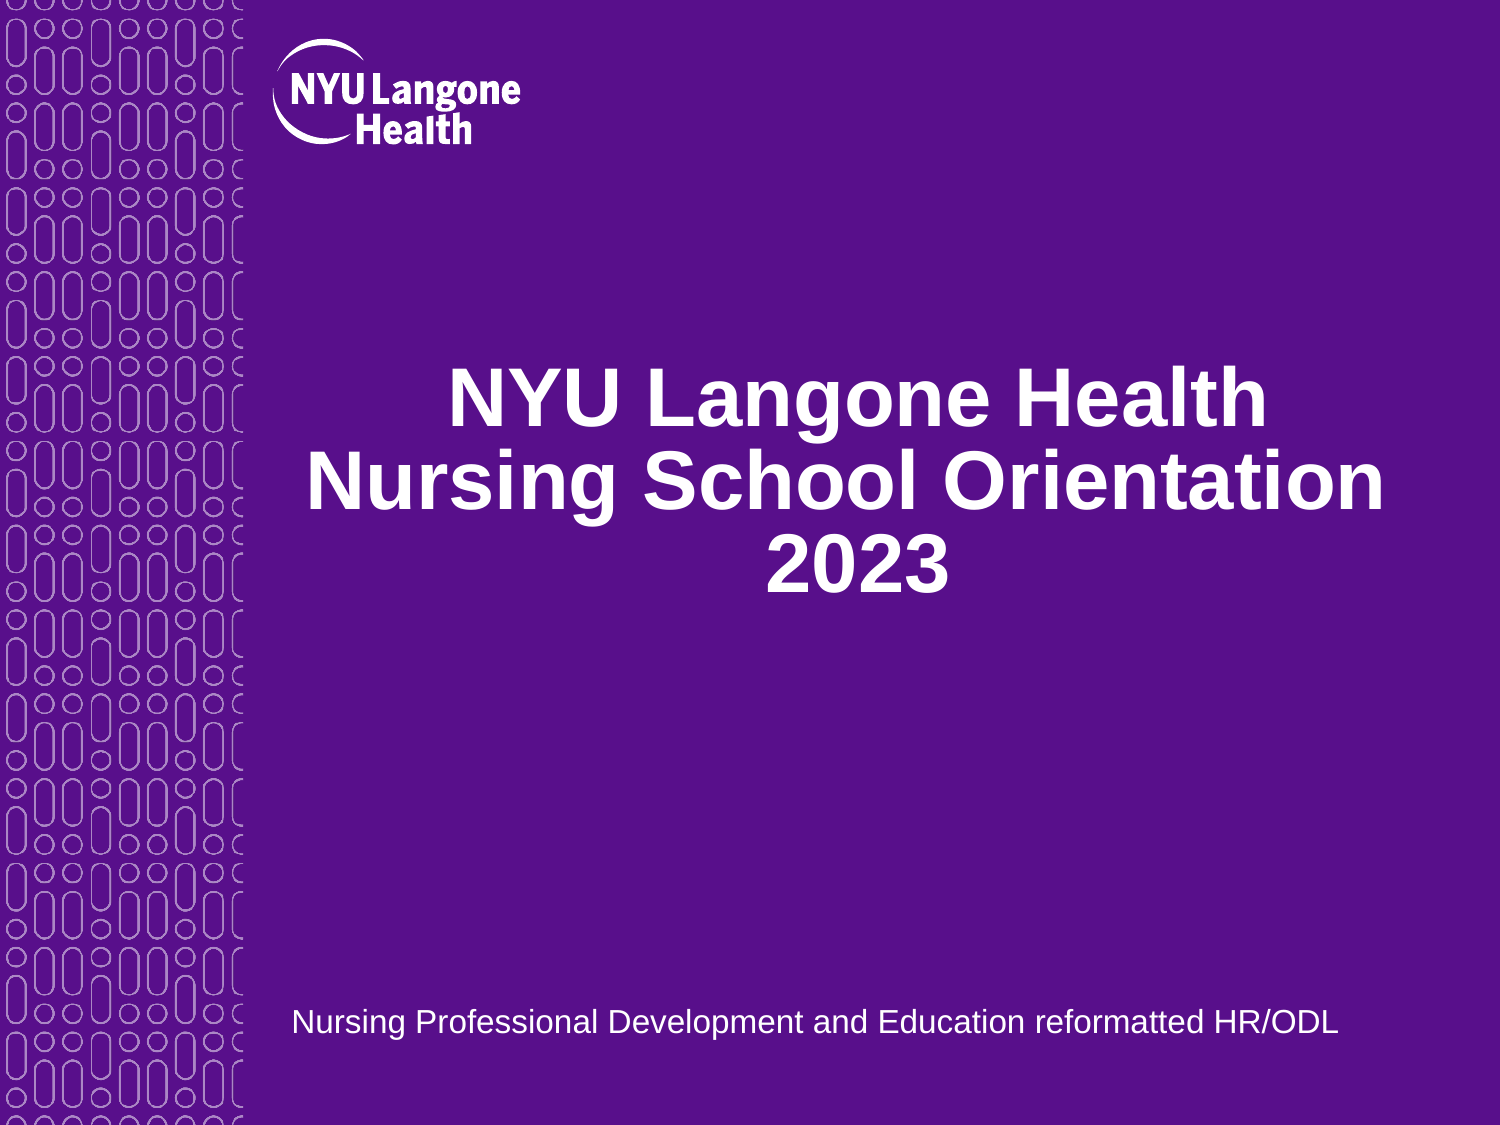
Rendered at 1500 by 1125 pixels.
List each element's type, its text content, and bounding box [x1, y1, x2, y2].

picture [0, 0, 244, 1125]
subtitle Nursing Professional Development and Education reformatted HR/ODL [291, 1014, 1425, 1083]
title NYU Langone Health Nursing School Orientation 2023 [291, 359, 1425, 611]
